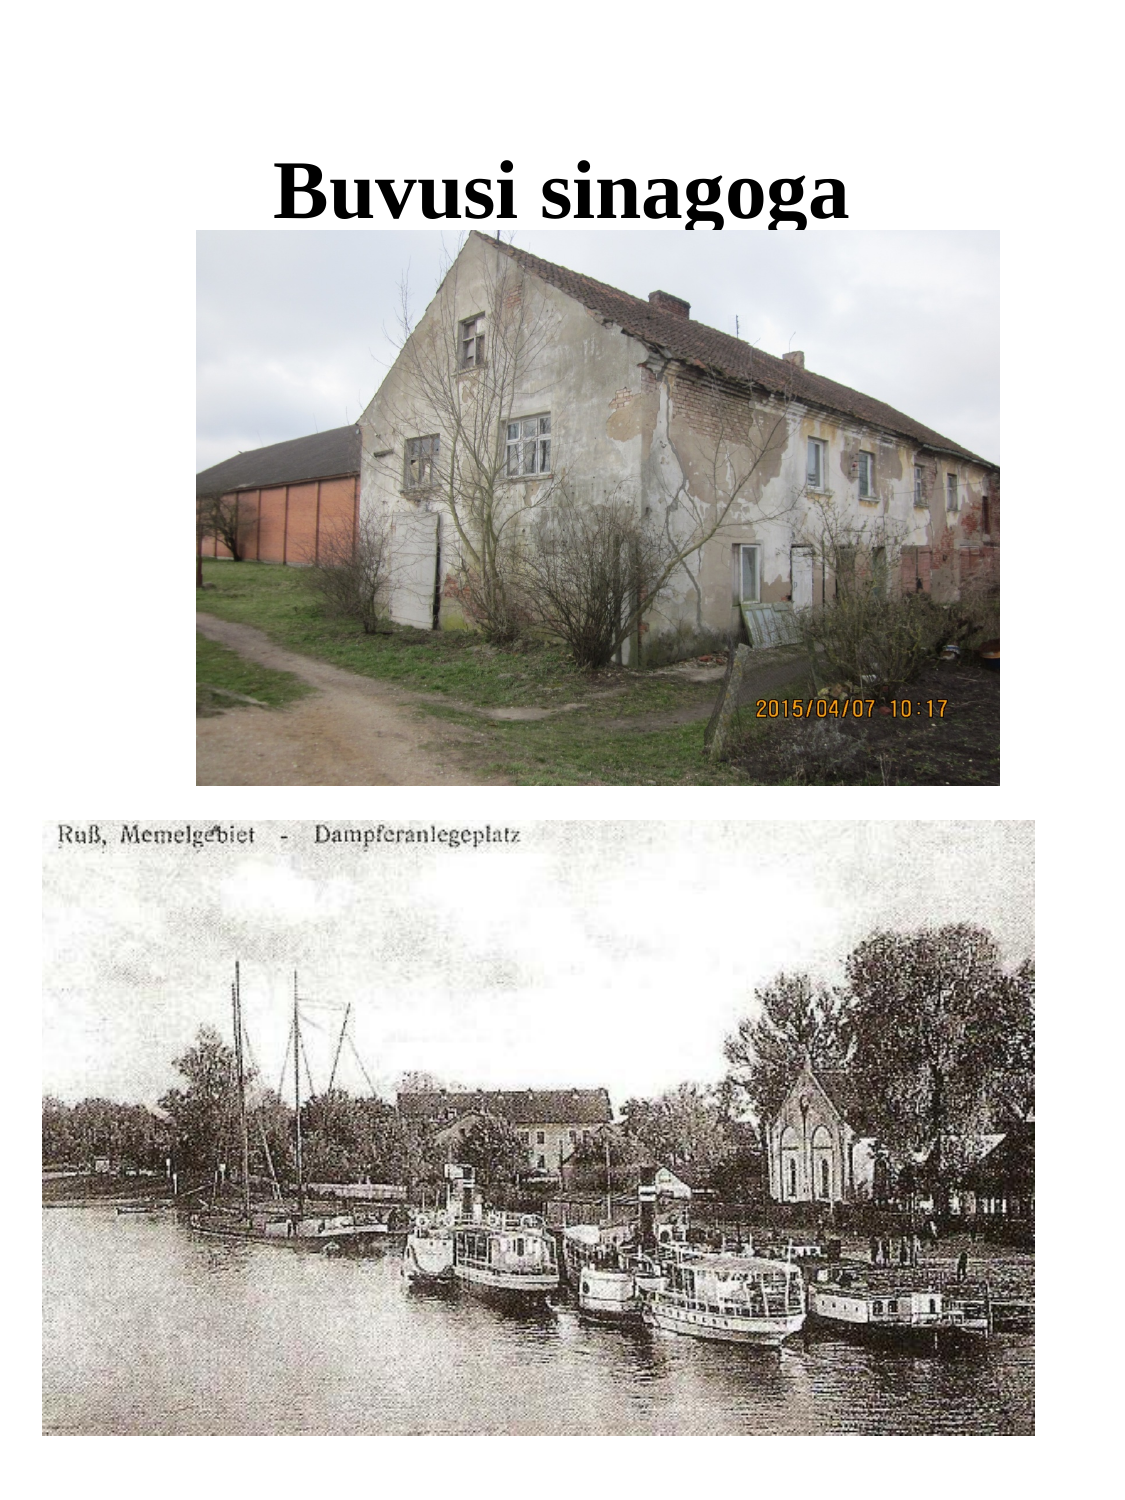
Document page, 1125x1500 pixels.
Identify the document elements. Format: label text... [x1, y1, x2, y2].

picture [42, 820, 1036, 1436]
picture [195, 229, 1000, 786]
title Buvusi sinagoga [56, 60, 1069, 310]
